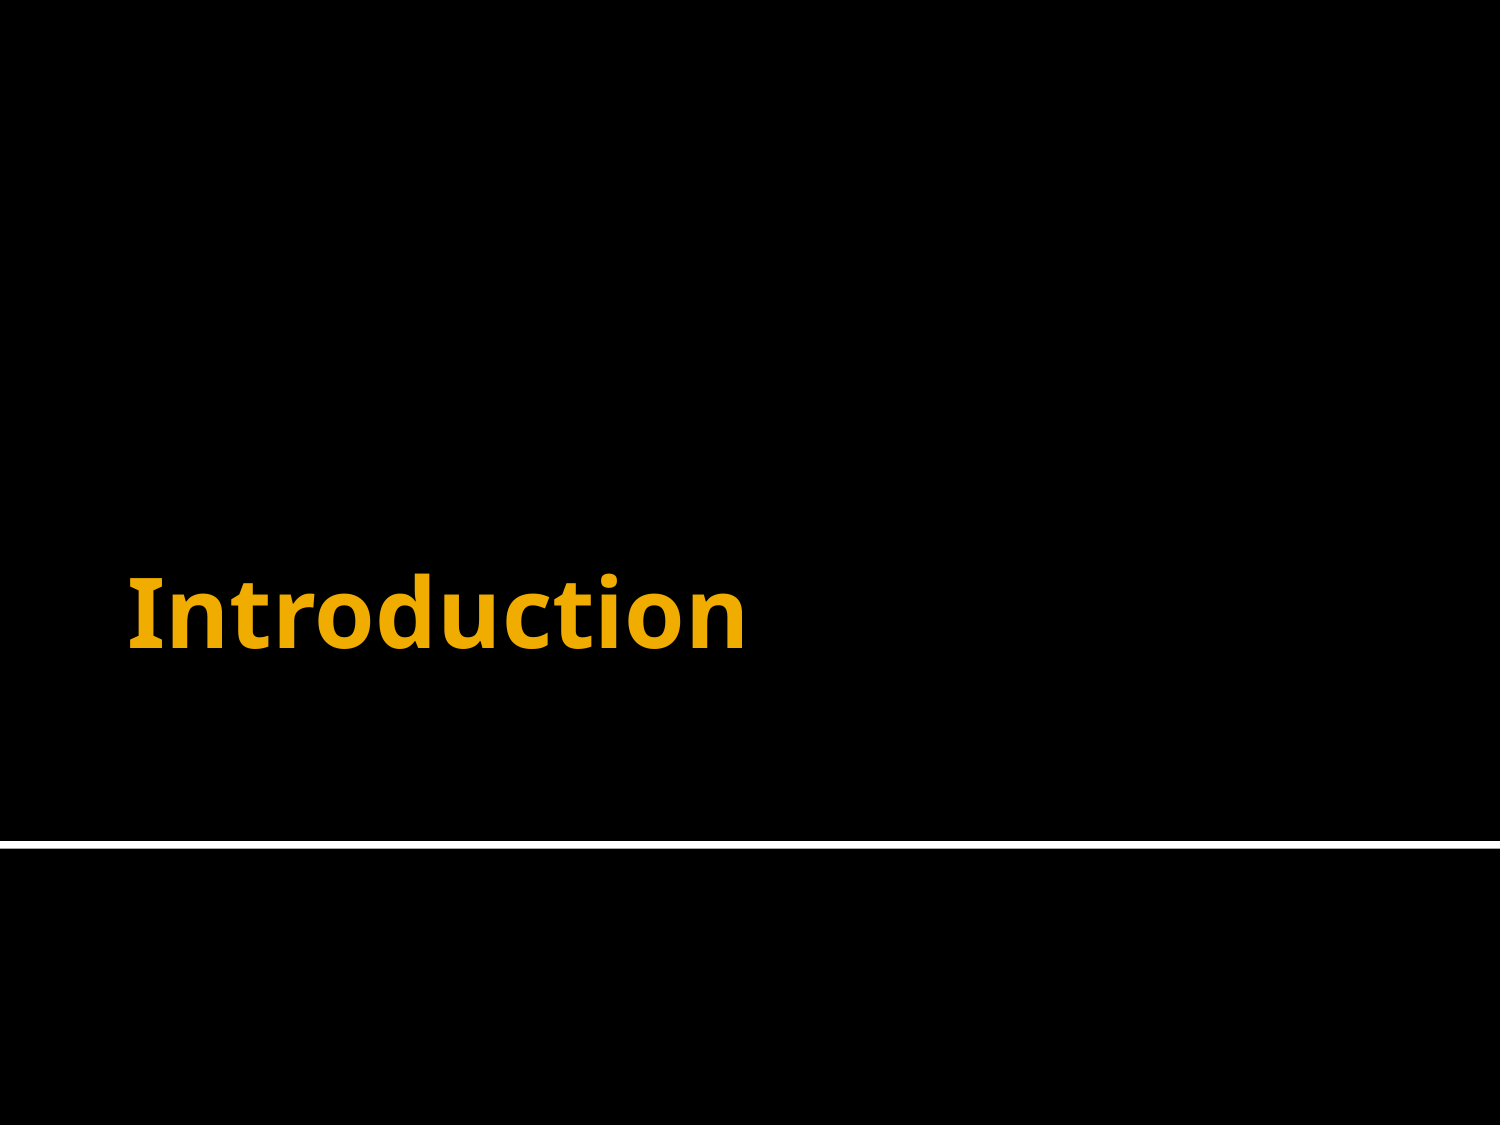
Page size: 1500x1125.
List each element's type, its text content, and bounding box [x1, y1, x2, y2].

title Introduction [112, 550, 1438, 825]
